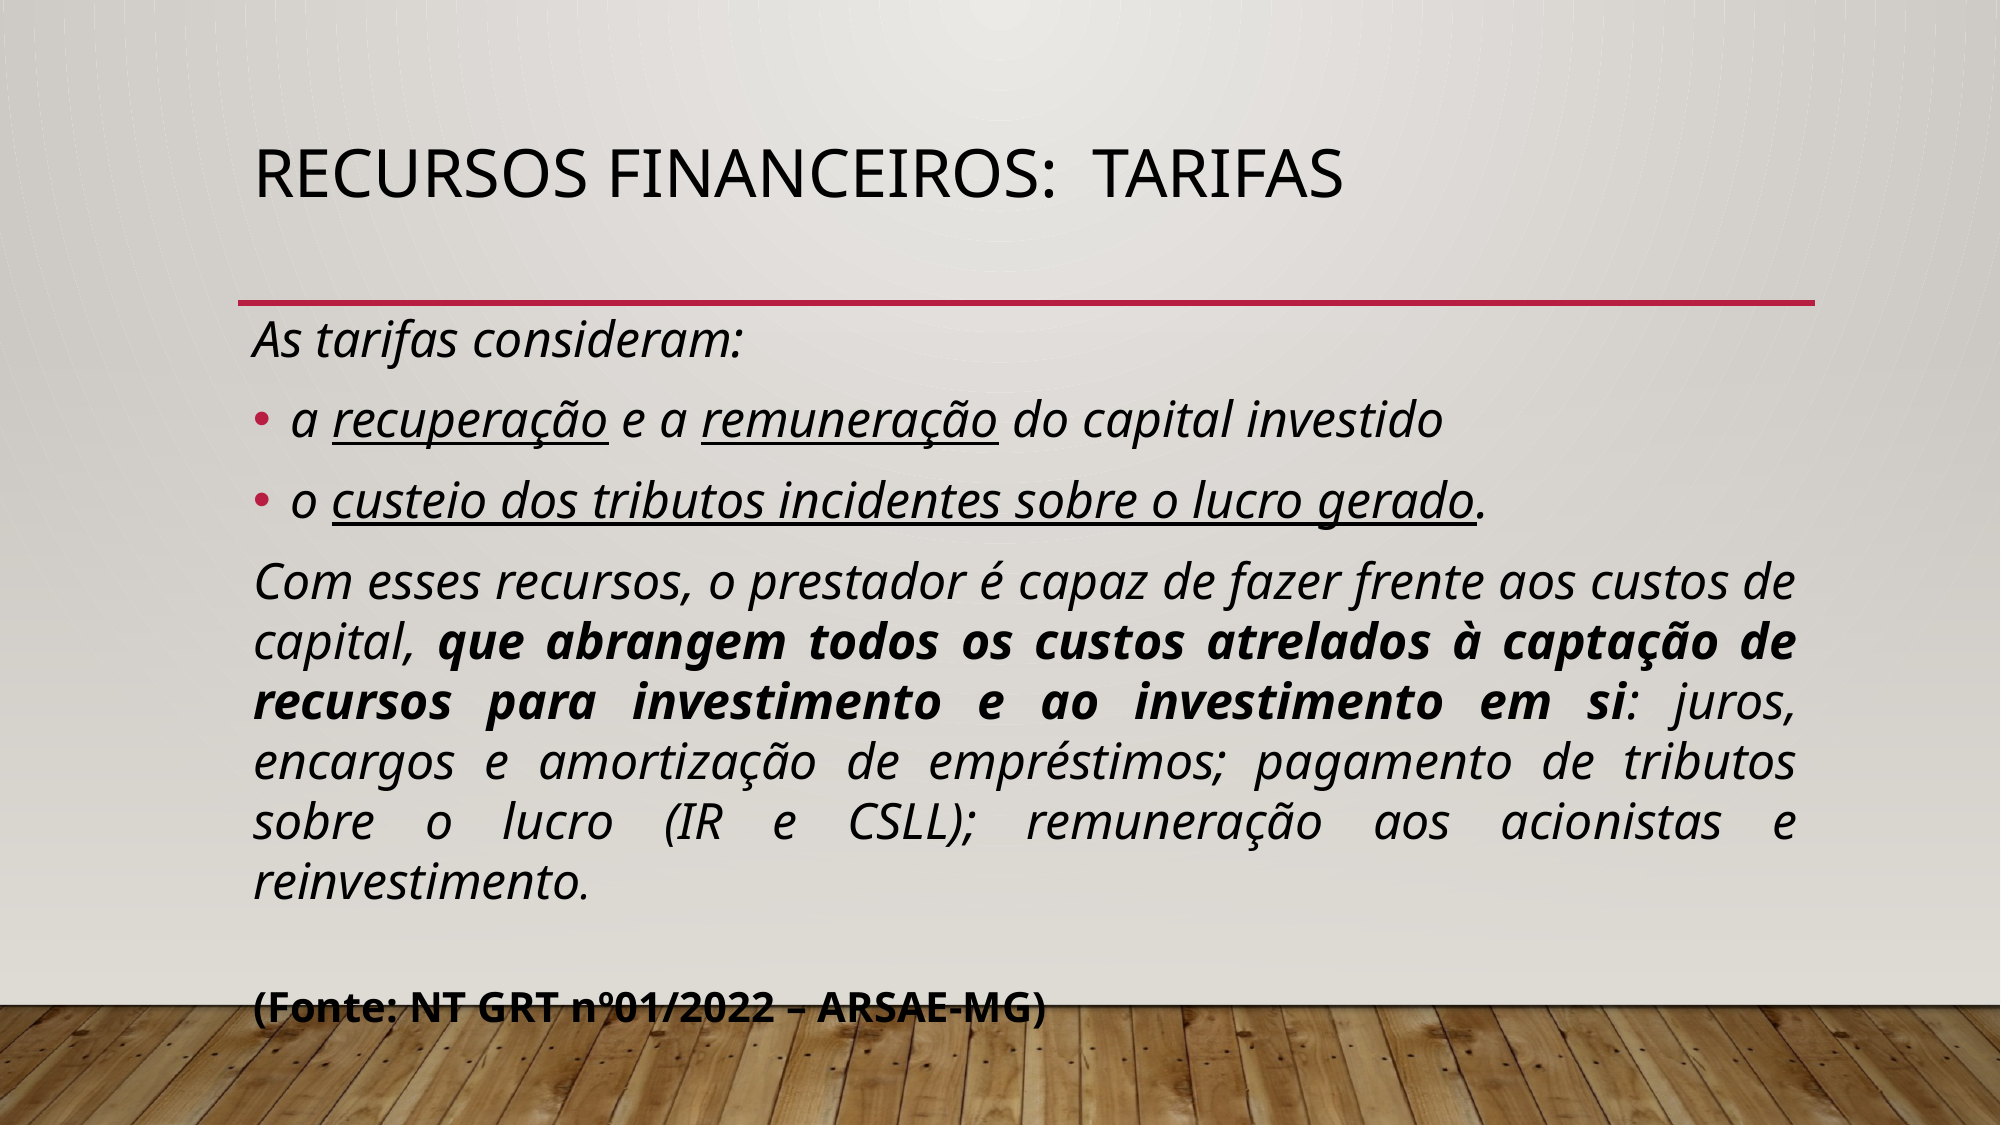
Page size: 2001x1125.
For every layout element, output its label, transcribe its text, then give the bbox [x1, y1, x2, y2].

title RECURSOS FINANCEIROS: tarifas [238, 131, 1814, 299]
picture [0, 1005, 2000, 1125]
list As tarifas consideram: a recuperação e a remuneração do capital investido o custeio dos tributos incidentes sobre o lucro gerado. Com esses recursos, o prestador é capaz de fazer frente aos custos de capital, que abrangem todos os custos atrelados à captação de recursos para investimento e ao investimento em si: juros, encargos e amortização de empréstimos; pagamento de tributos sobre o lucro (IR e CSLL); remuneração aos acionistas e reinvestimento. (Fonte: NT GRT nº01/2022 – ARSAE-MG) [238, 299, 1814, 958]
